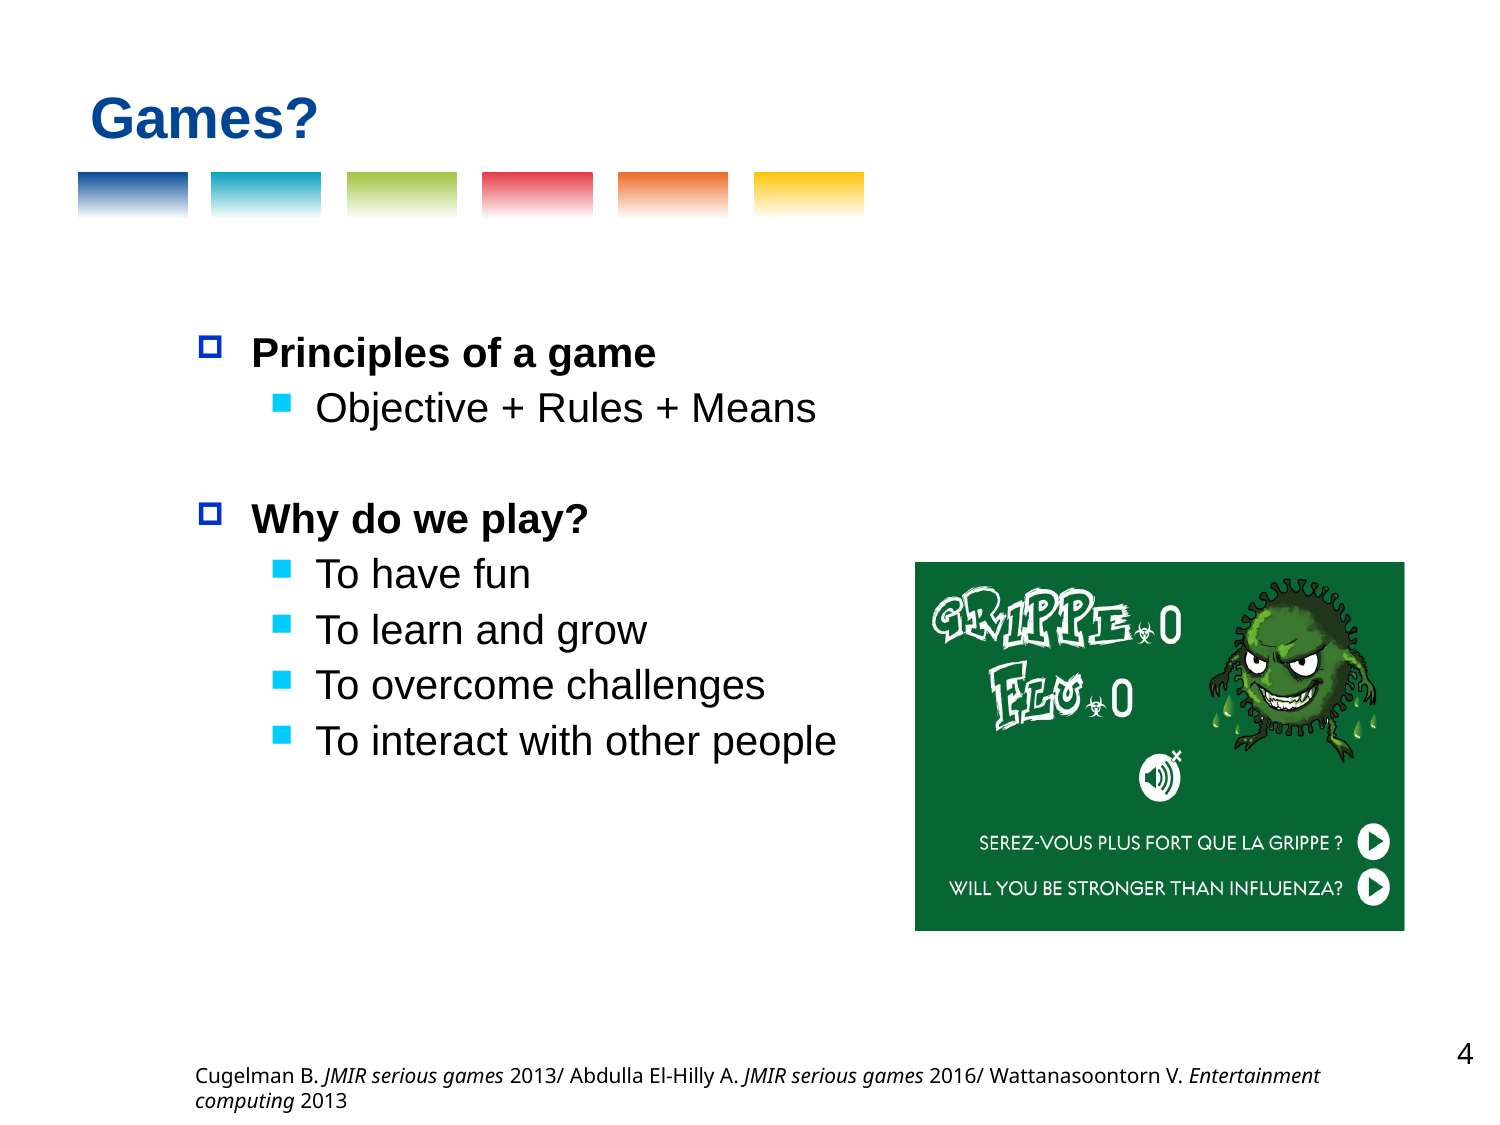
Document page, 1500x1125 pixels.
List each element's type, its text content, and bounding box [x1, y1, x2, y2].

text_box Games? [75, 30, 1215, 158]
picture [915, 562, 1408, 931]
text_box 4 [1442, 1027, 1489, 1078]
text_box Cugelman B. JMIR serious games 2013/ Abdulla El-Hilly A. JMIR serious games 2016/ Wattanasoontorn V. Entertainment computing 2013 [180, 1055, 1407, 1120]
text_box Principles of a game Objective + Rules + Means Why do we play? To have fun To learn and grow To overcome challenges To interact with other people [180, 207, 1320, 982]
